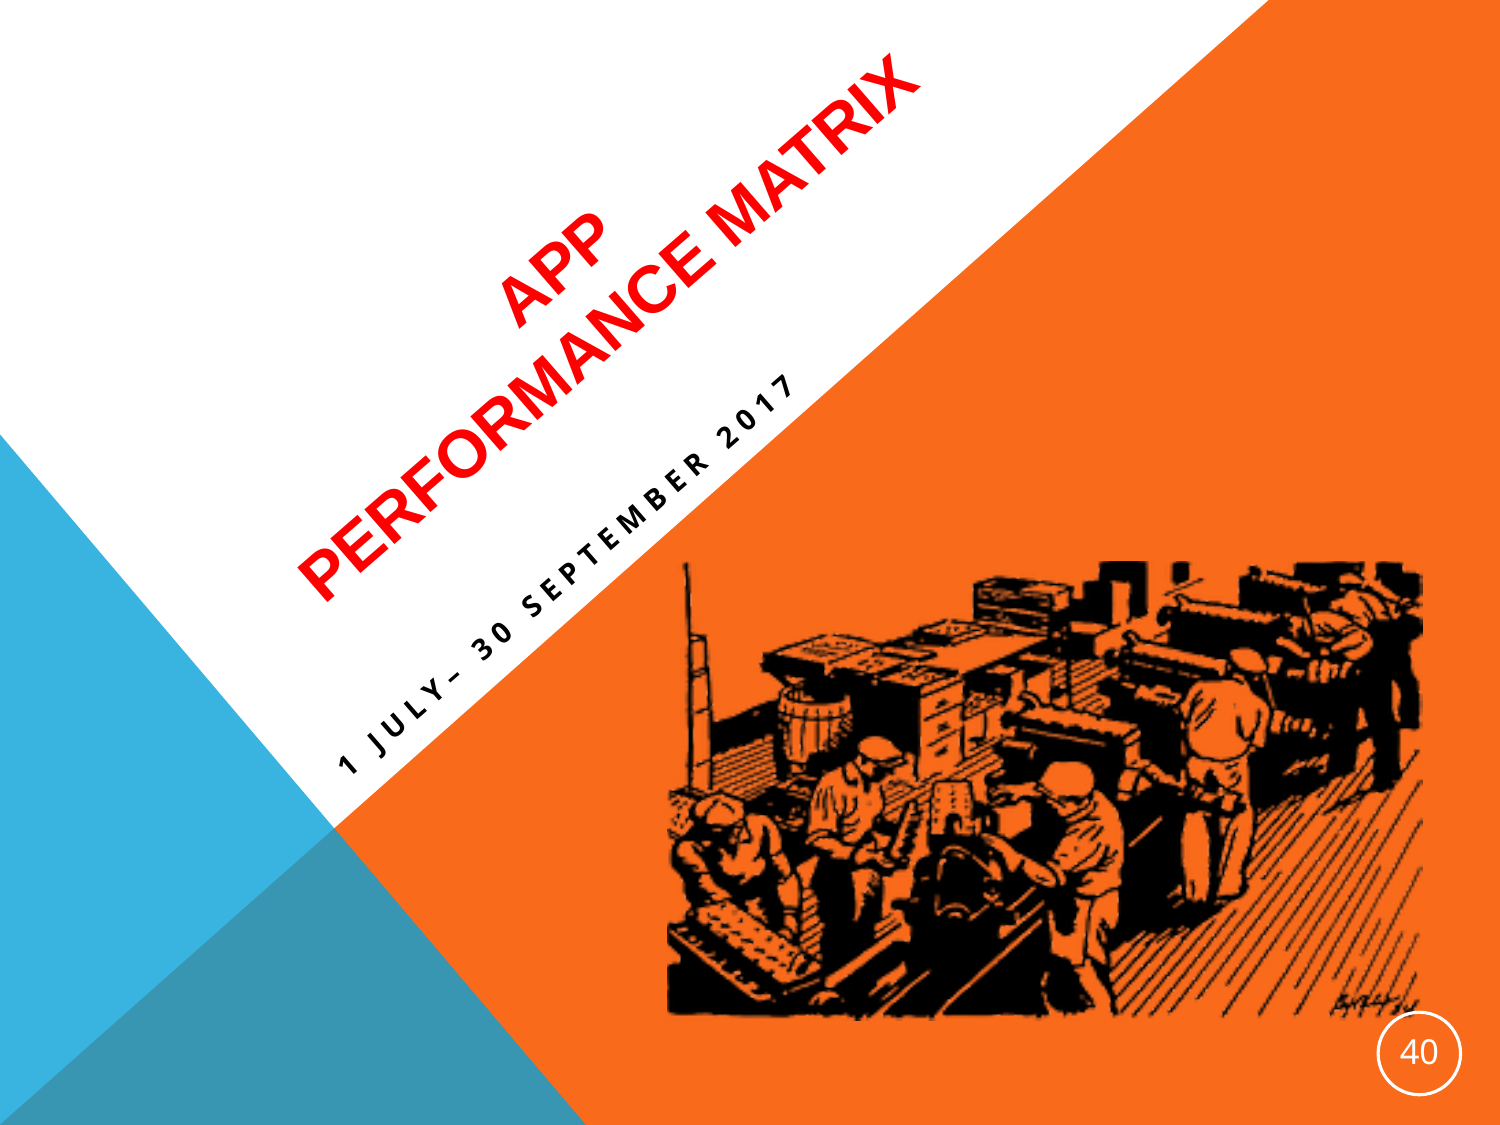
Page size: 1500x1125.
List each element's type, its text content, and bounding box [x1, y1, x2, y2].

slide_number 40 [1376, 1011, 1463, 1097]
picture [667, 561, 1424, 1021]
title APP Performance MATRIX [116, 0, 1041, 712]
list 1 JULY– 30 SEPTEMBER 2017 [312, 61, 1155, 803]
